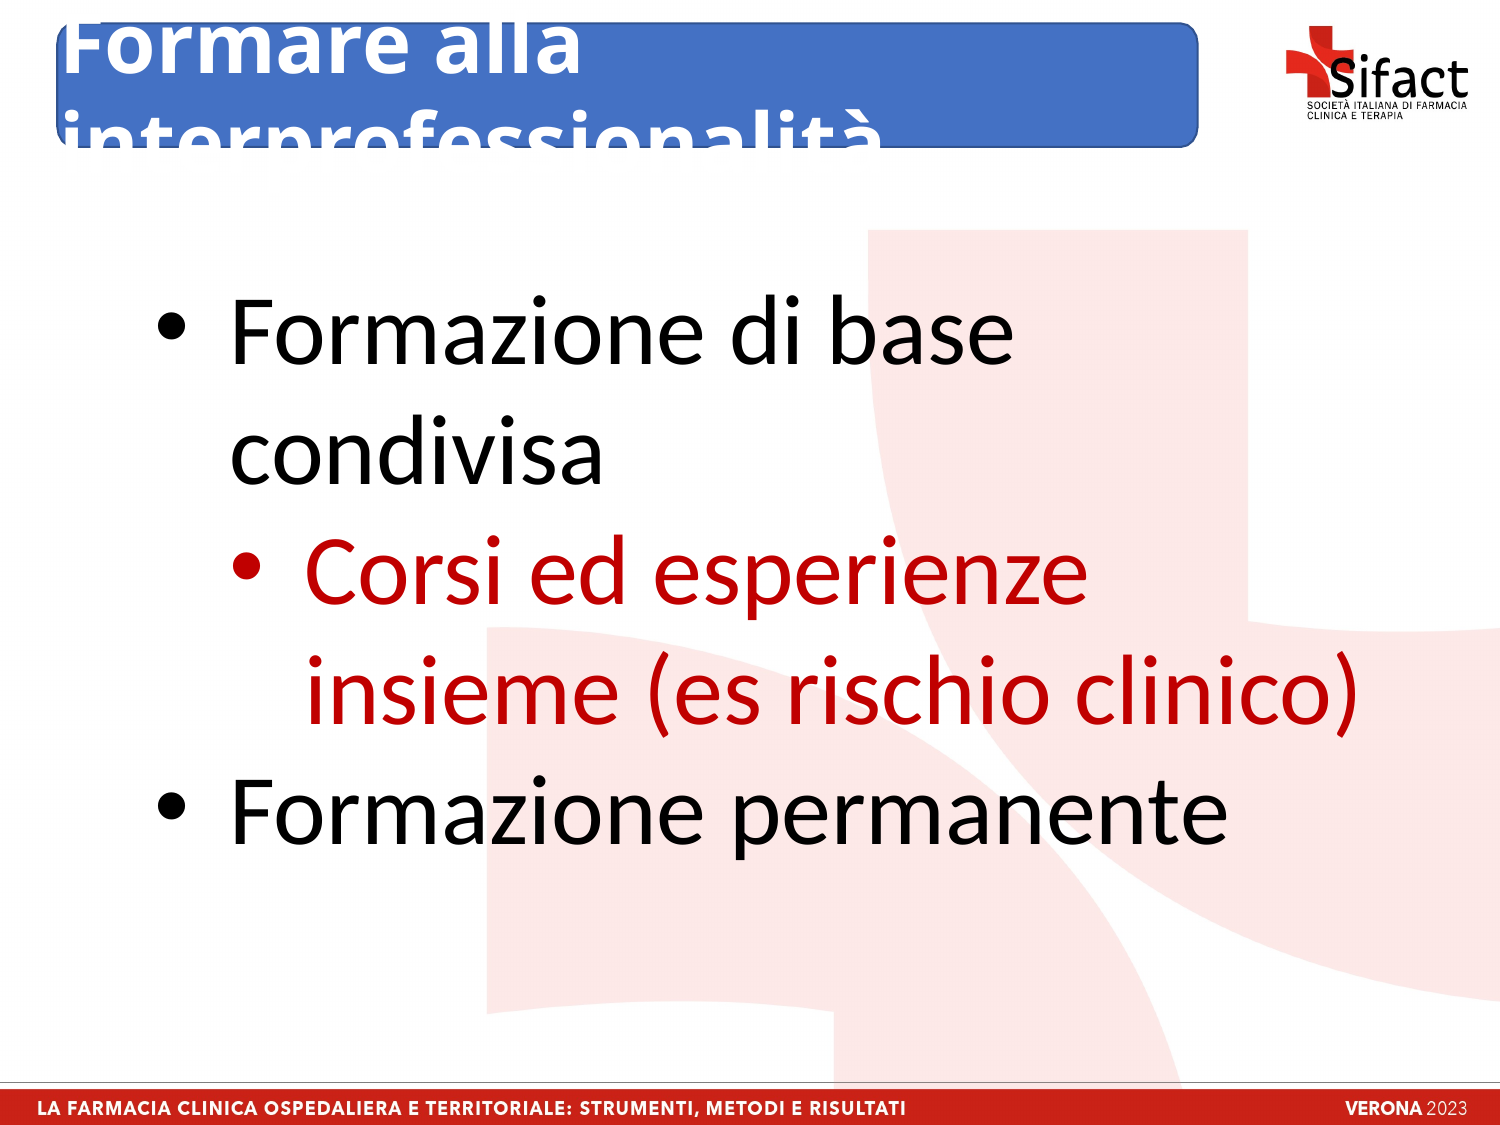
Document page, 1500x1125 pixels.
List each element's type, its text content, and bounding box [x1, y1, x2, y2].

picture [0, 0, 1500, 1125]
text_box Formazione di base condivisa Corsi ed esperienze insieme (es rischio clinico) Formazione permanente [139, 257, 1413, 872]
title Formare alla interprofessionalità [57, 0, 1298, 191]
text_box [56, 22, 1199, 149]
